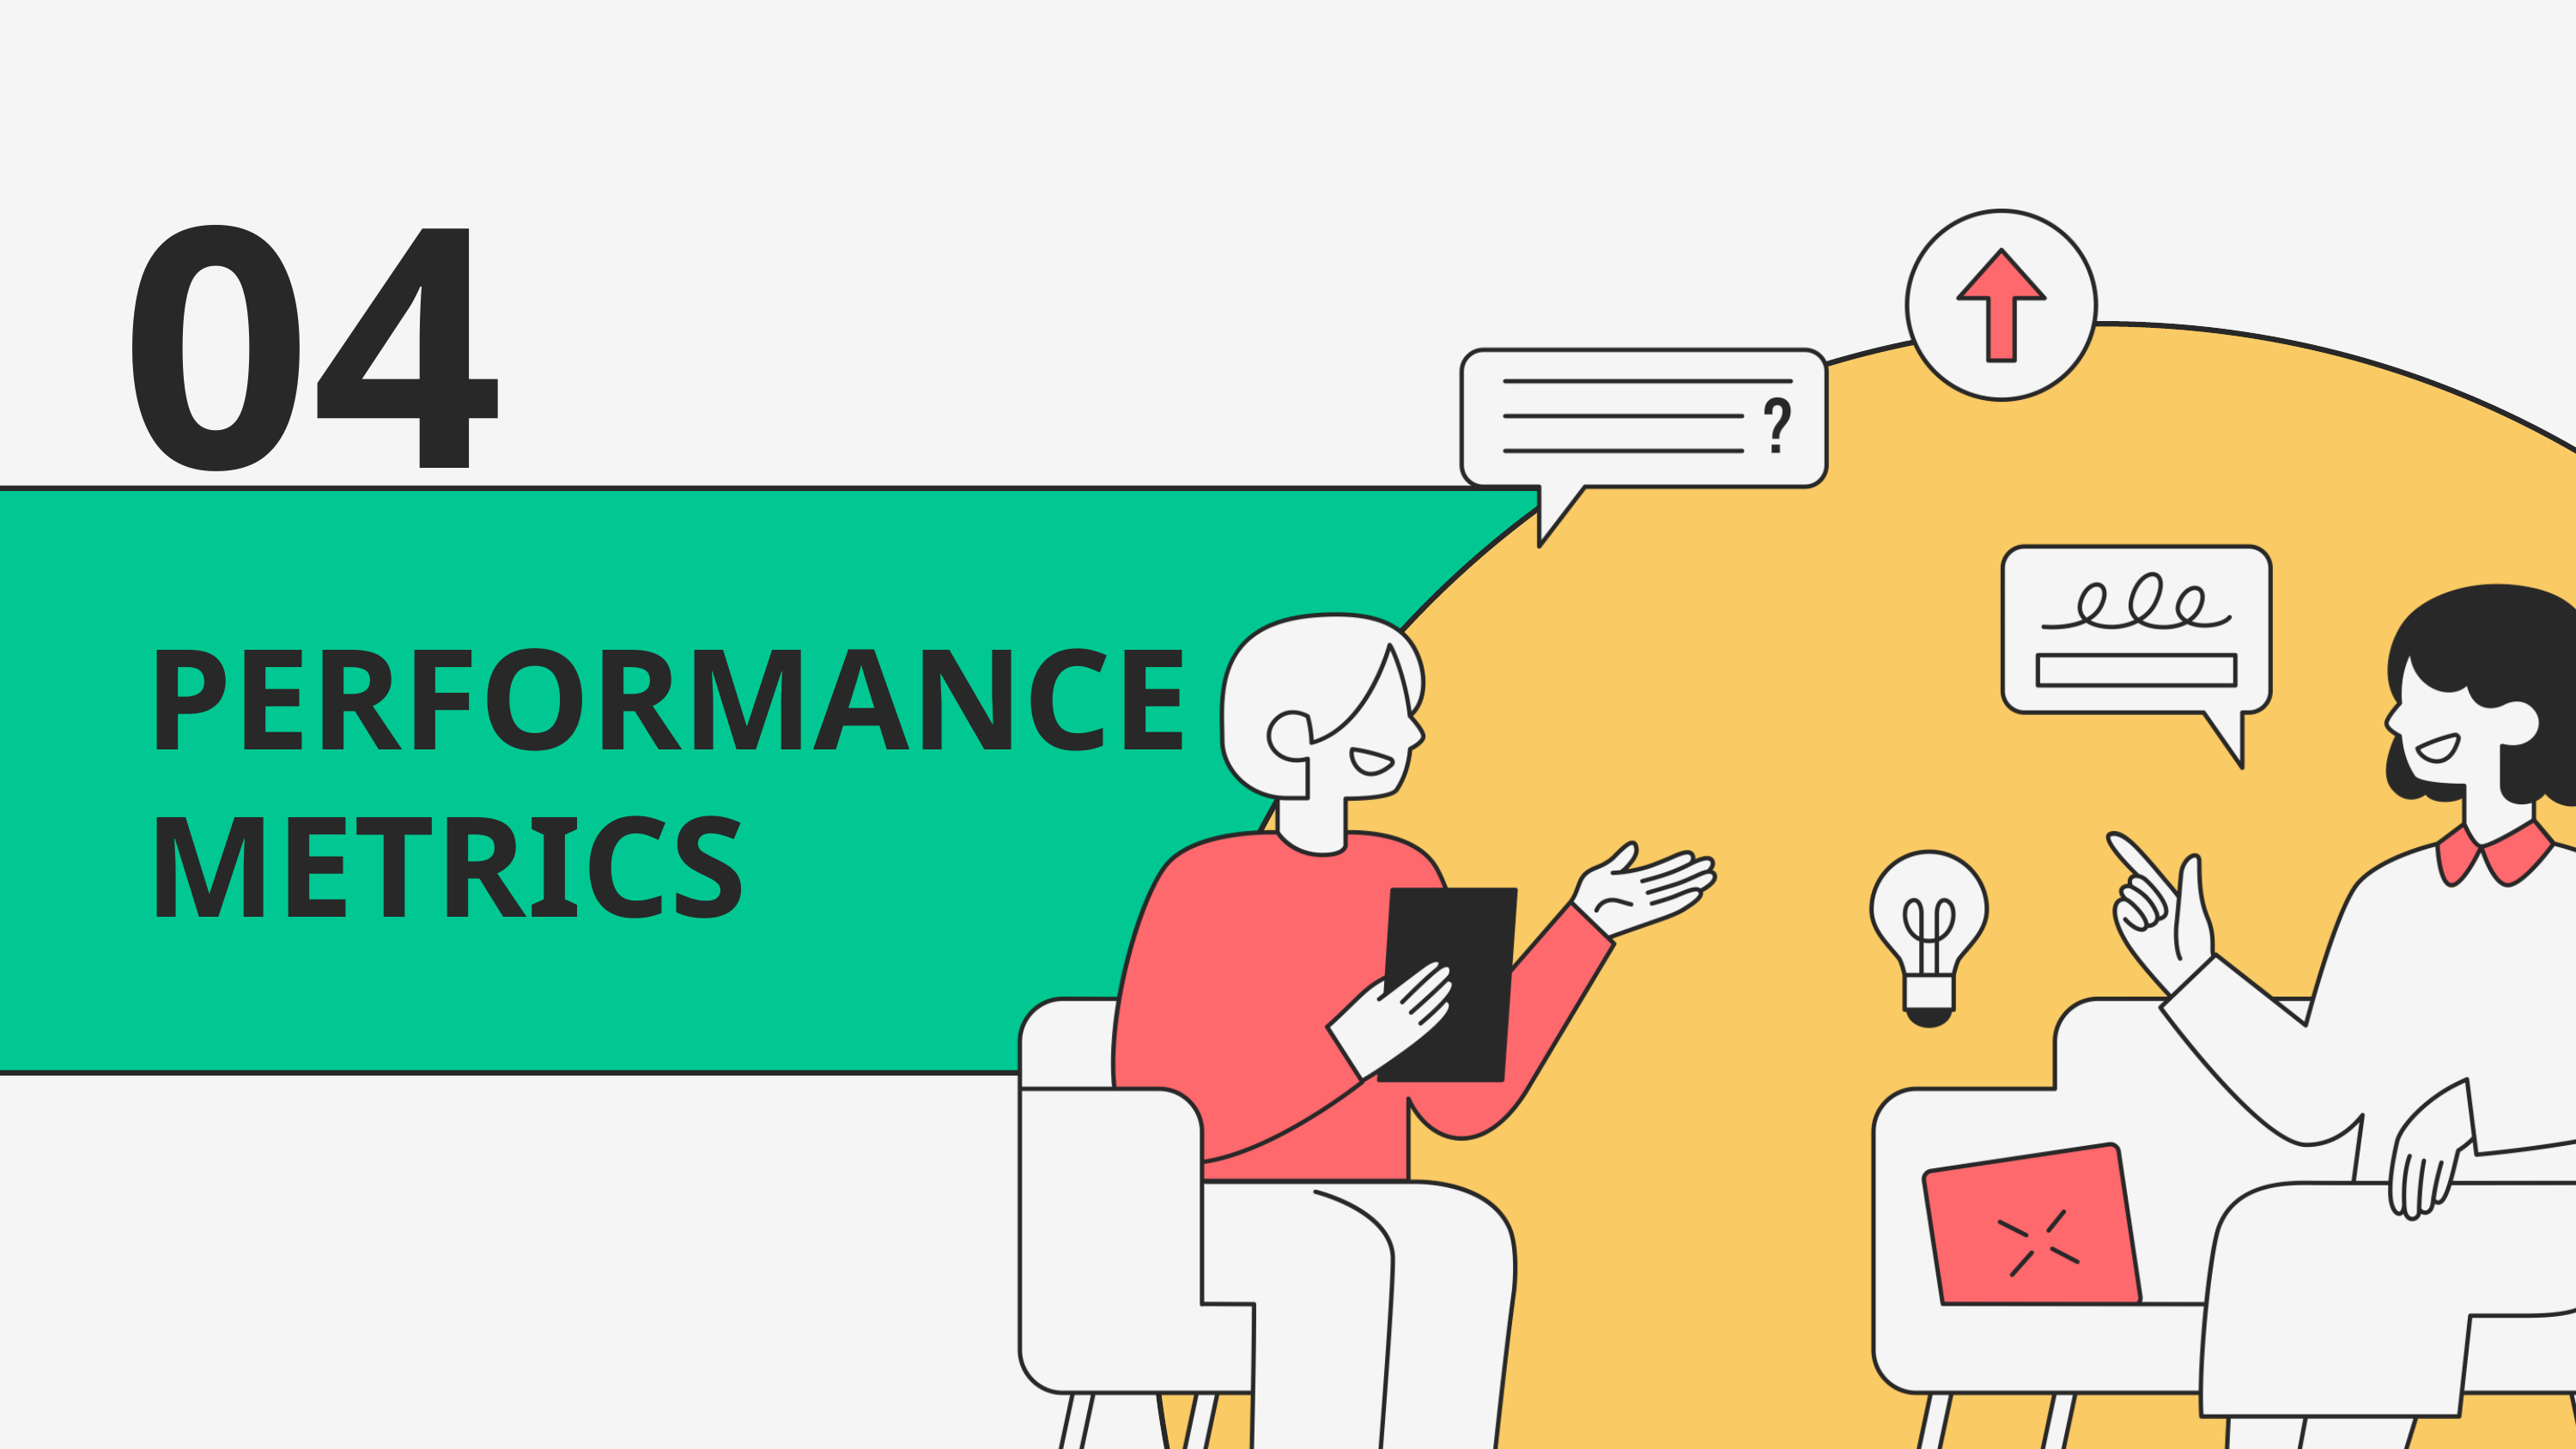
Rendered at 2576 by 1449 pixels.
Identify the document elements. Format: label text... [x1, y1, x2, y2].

picture [1001, 208, 2576, 1449]
text_box 04 [119, 21, 770, 480]
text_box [0, 482, 996, 1074]
